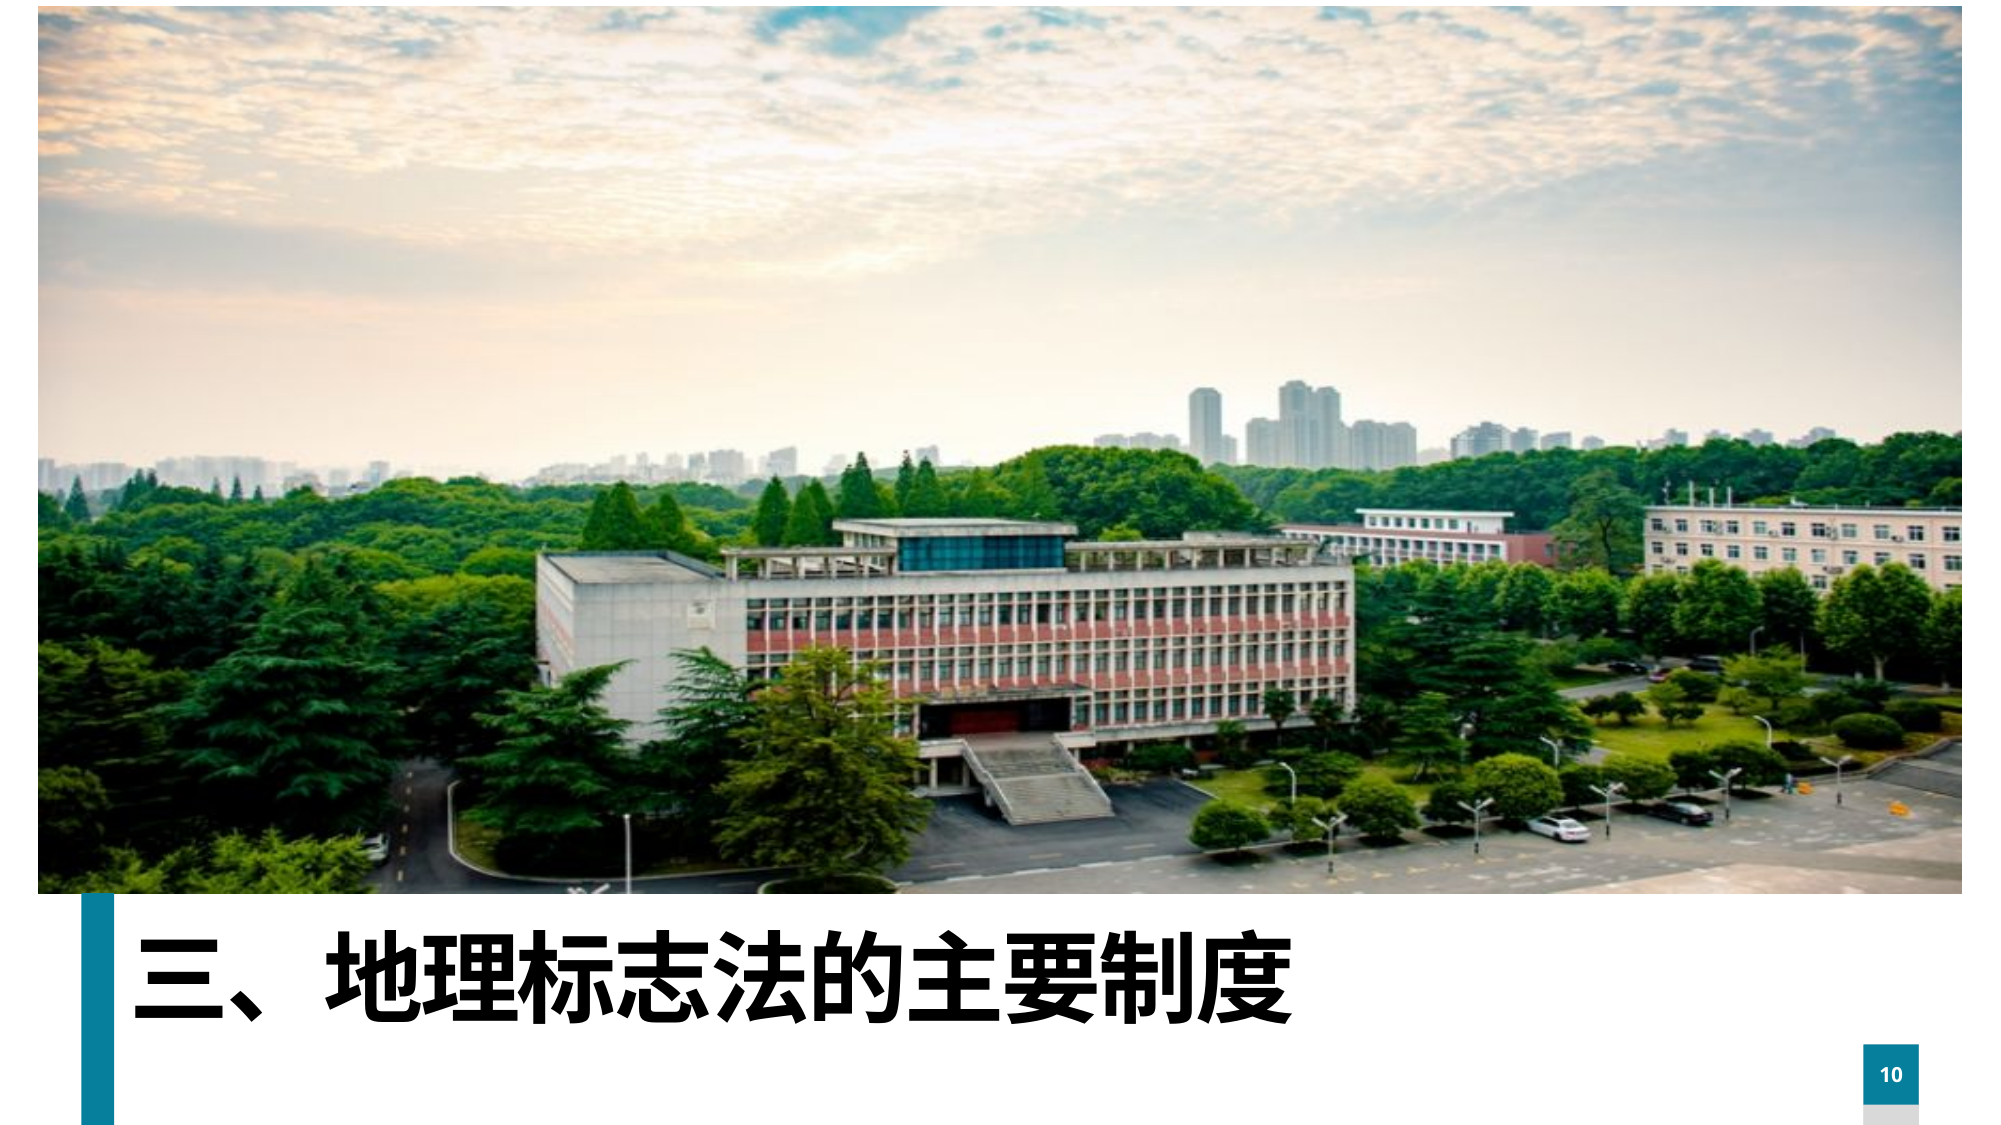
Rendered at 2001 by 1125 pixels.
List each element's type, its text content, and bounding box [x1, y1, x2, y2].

text_box [80, 894, 115, 1125]
picture [38, 6, 1962, 894]
title 三、地理标志法的主要制度 [114, 894, 1700, 1045]
text_box [1863, 1044, 1920, 1125]
text_box 10 [1863, 1044, 1919, 1105]
